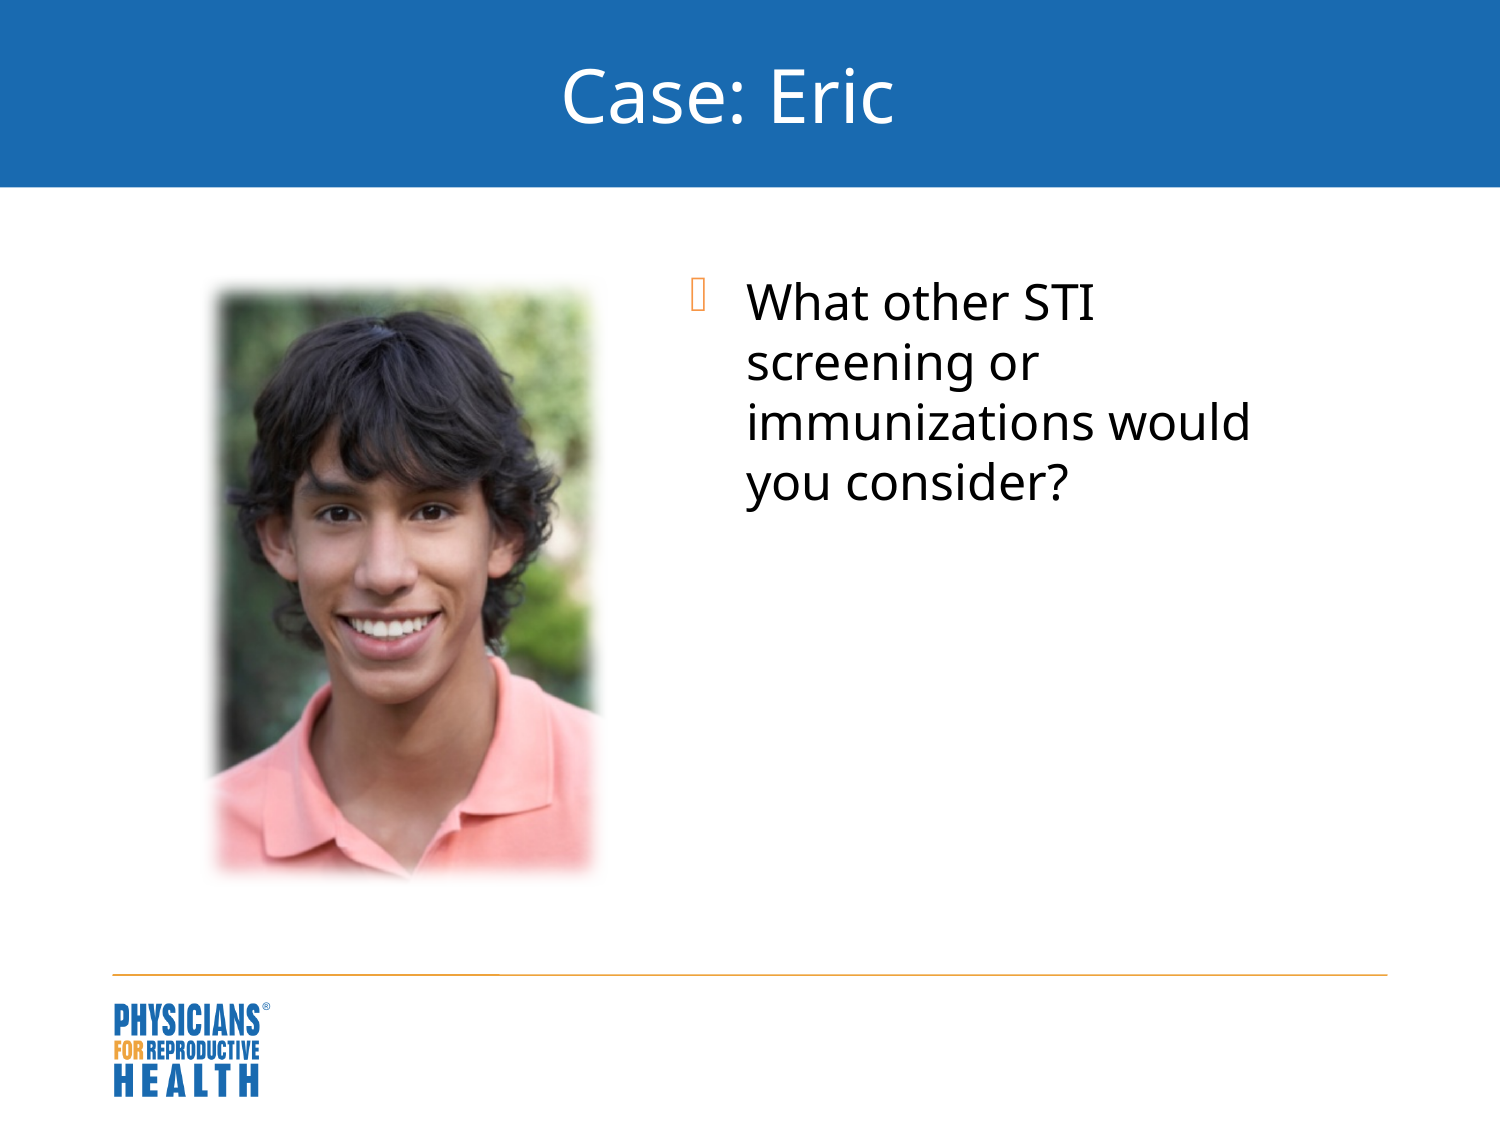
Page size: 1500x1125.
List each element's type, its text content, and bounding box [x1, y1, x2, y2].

list What other STI screening or immunizations would you consider? [675, 262, 1338, 1005]
picture [199, 274, 608, 888]
picture [112, 999, 263, 1100]
title Case: Eric [75, 24, 1400, 163]
